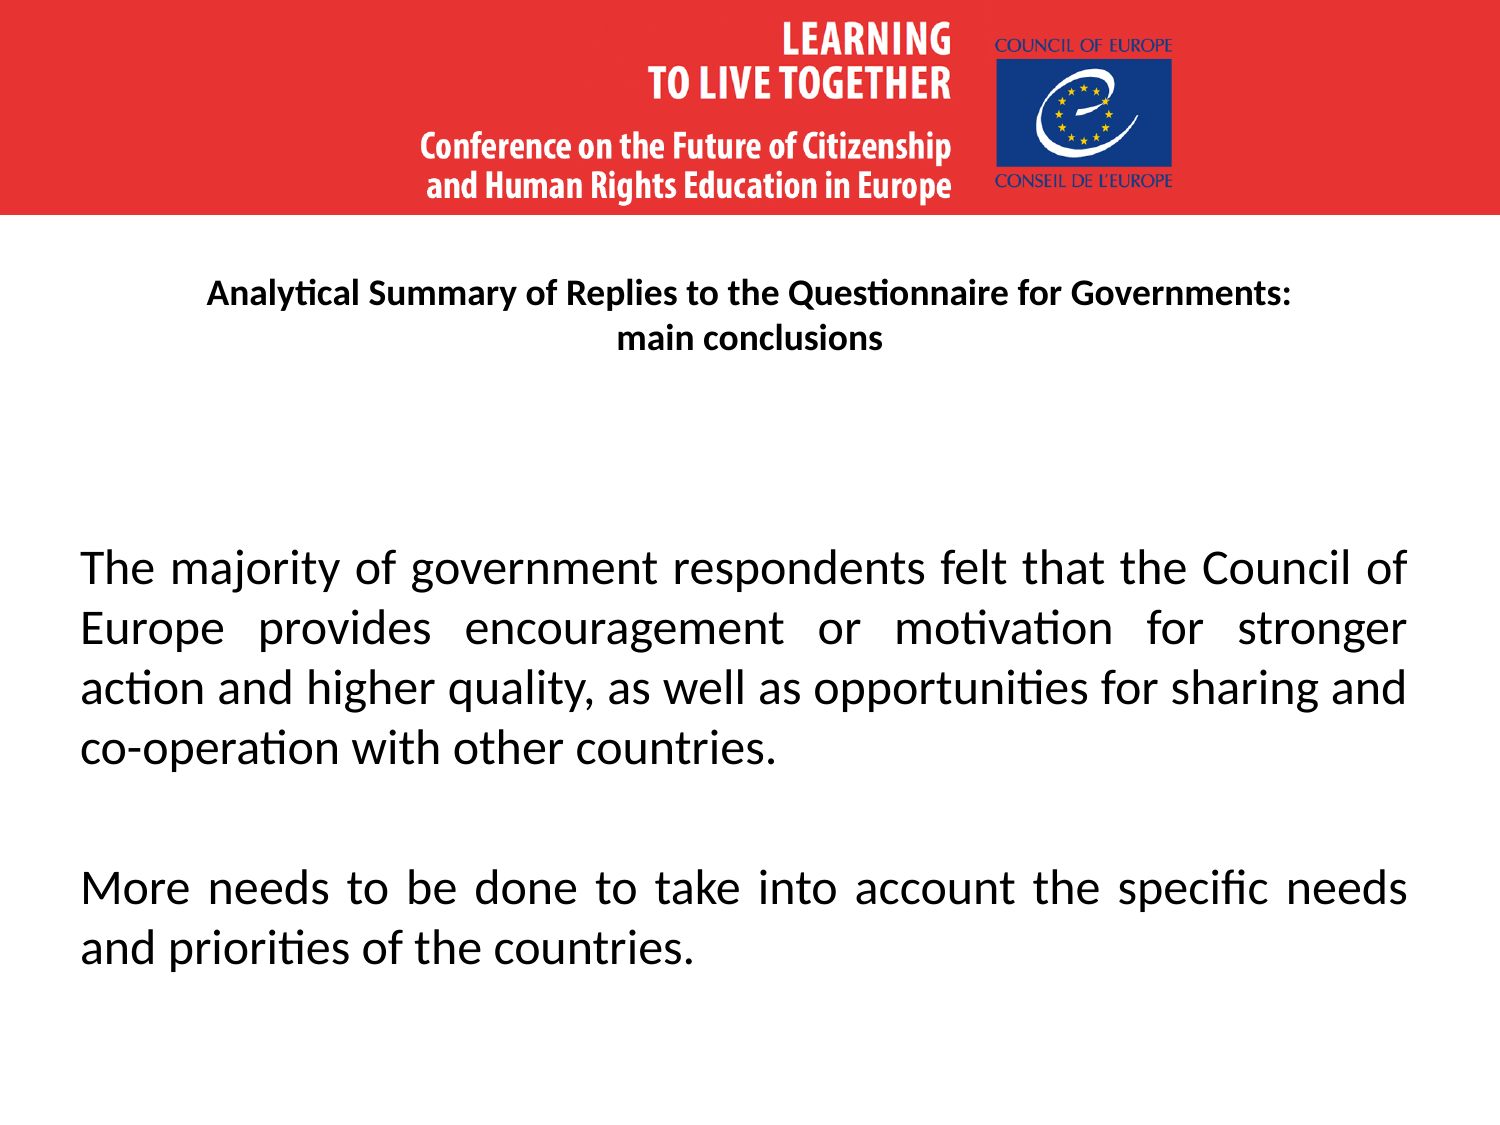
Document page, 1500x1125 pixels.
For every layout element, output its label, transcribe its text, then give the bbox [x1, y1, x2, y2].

subtitle The majority of government respondents felt that the Council of Europe provides encouragement or motivation for stronger action and higher quality, as well as opportunities for sharing and co-operation with other countries. More needs to be done to take into account the specific needs and priorities of the countries. [64, 527, 1424, 1012]
picture [0, 0, 1500, 215]
title Analytical Summary of Replies to the Questionnaire for Governments: main conclusions [112, 255, 1388, 371]
